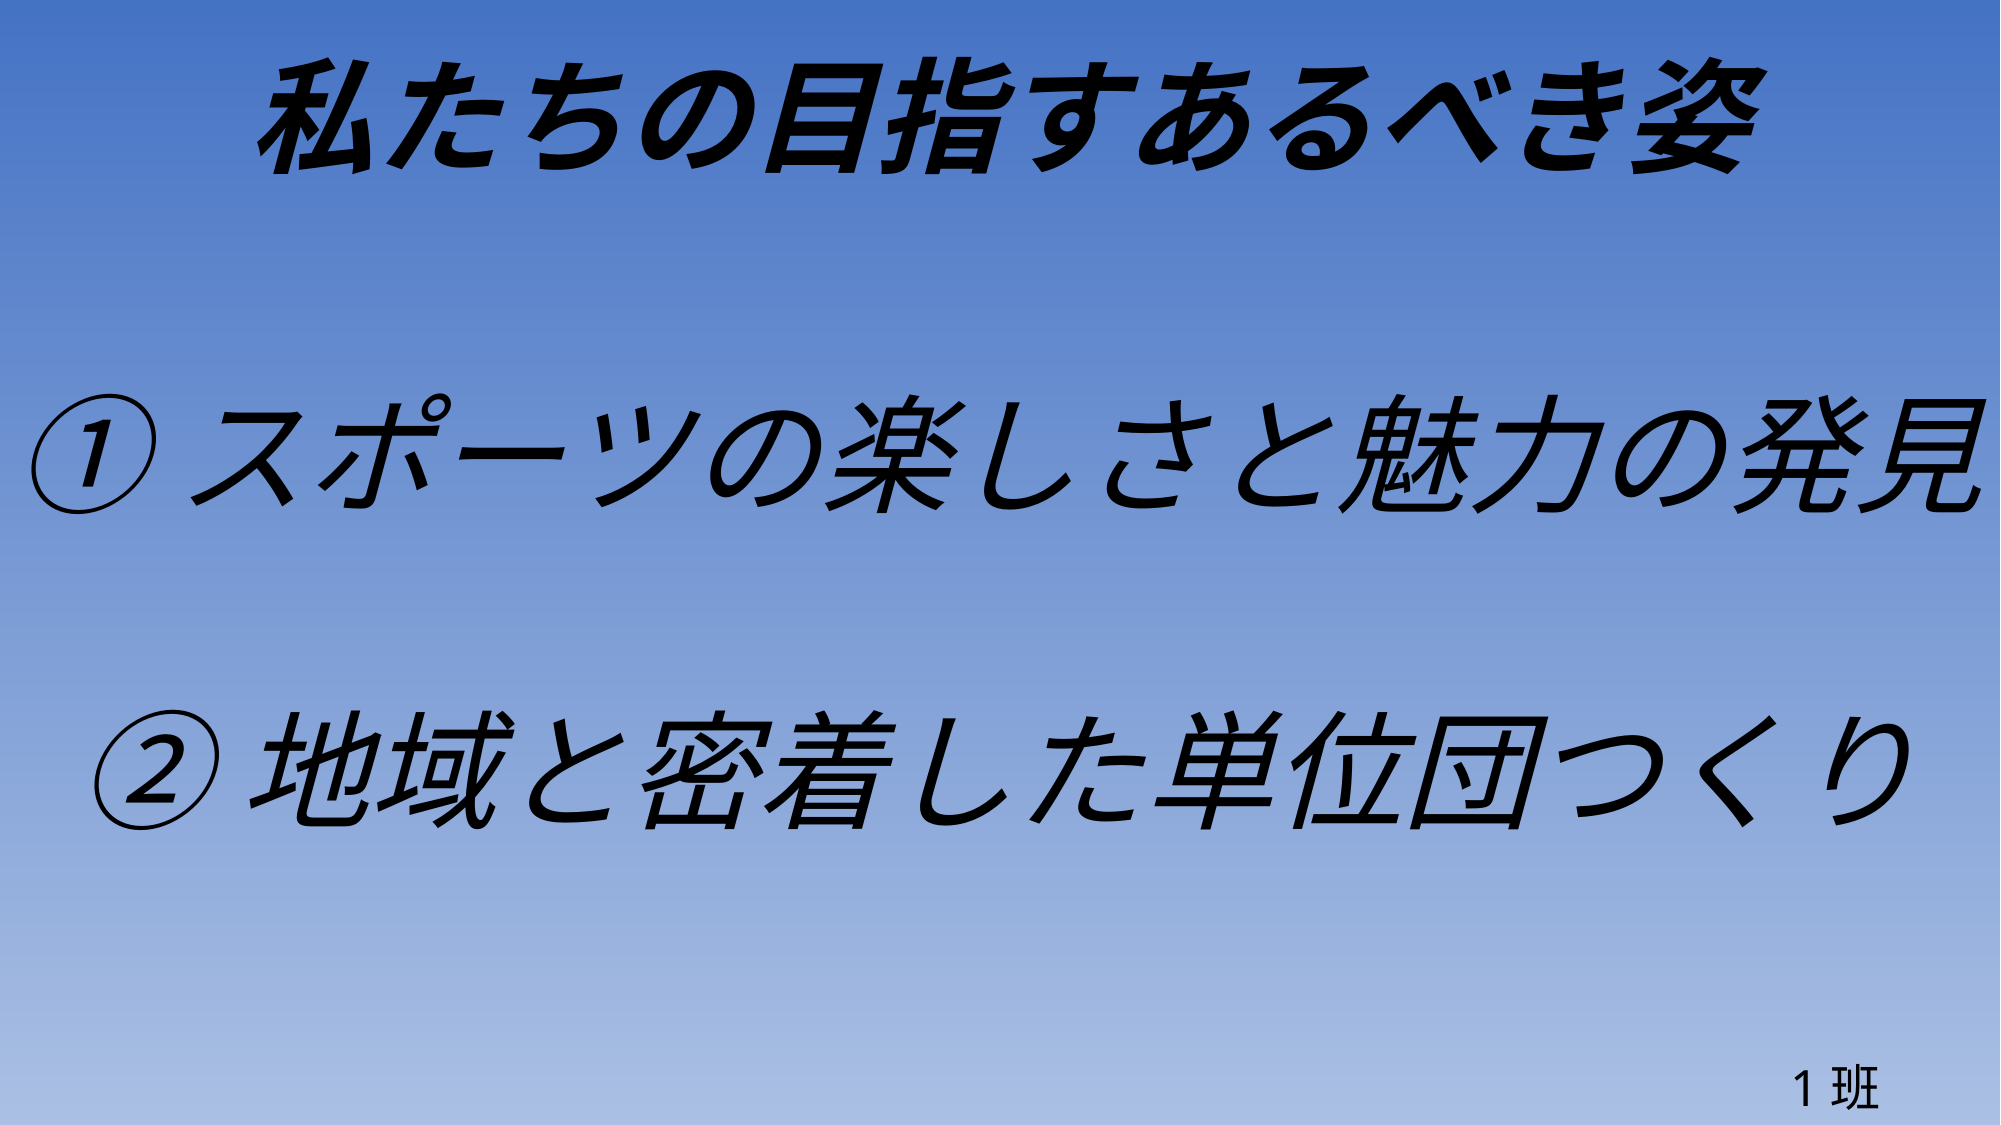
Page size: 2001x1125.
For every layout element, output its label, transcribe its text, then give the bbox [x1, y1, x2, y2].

text_box 1班 [1670, 1049, 2000, 1124]
title 私たちの目指すあるべき姿 [0, 22, 2000, 204]
subtitle ①スポーツの楽しさと魅力の発見 ➁地域と密着した単位団つくり [0, 213, 2000, 1125]
